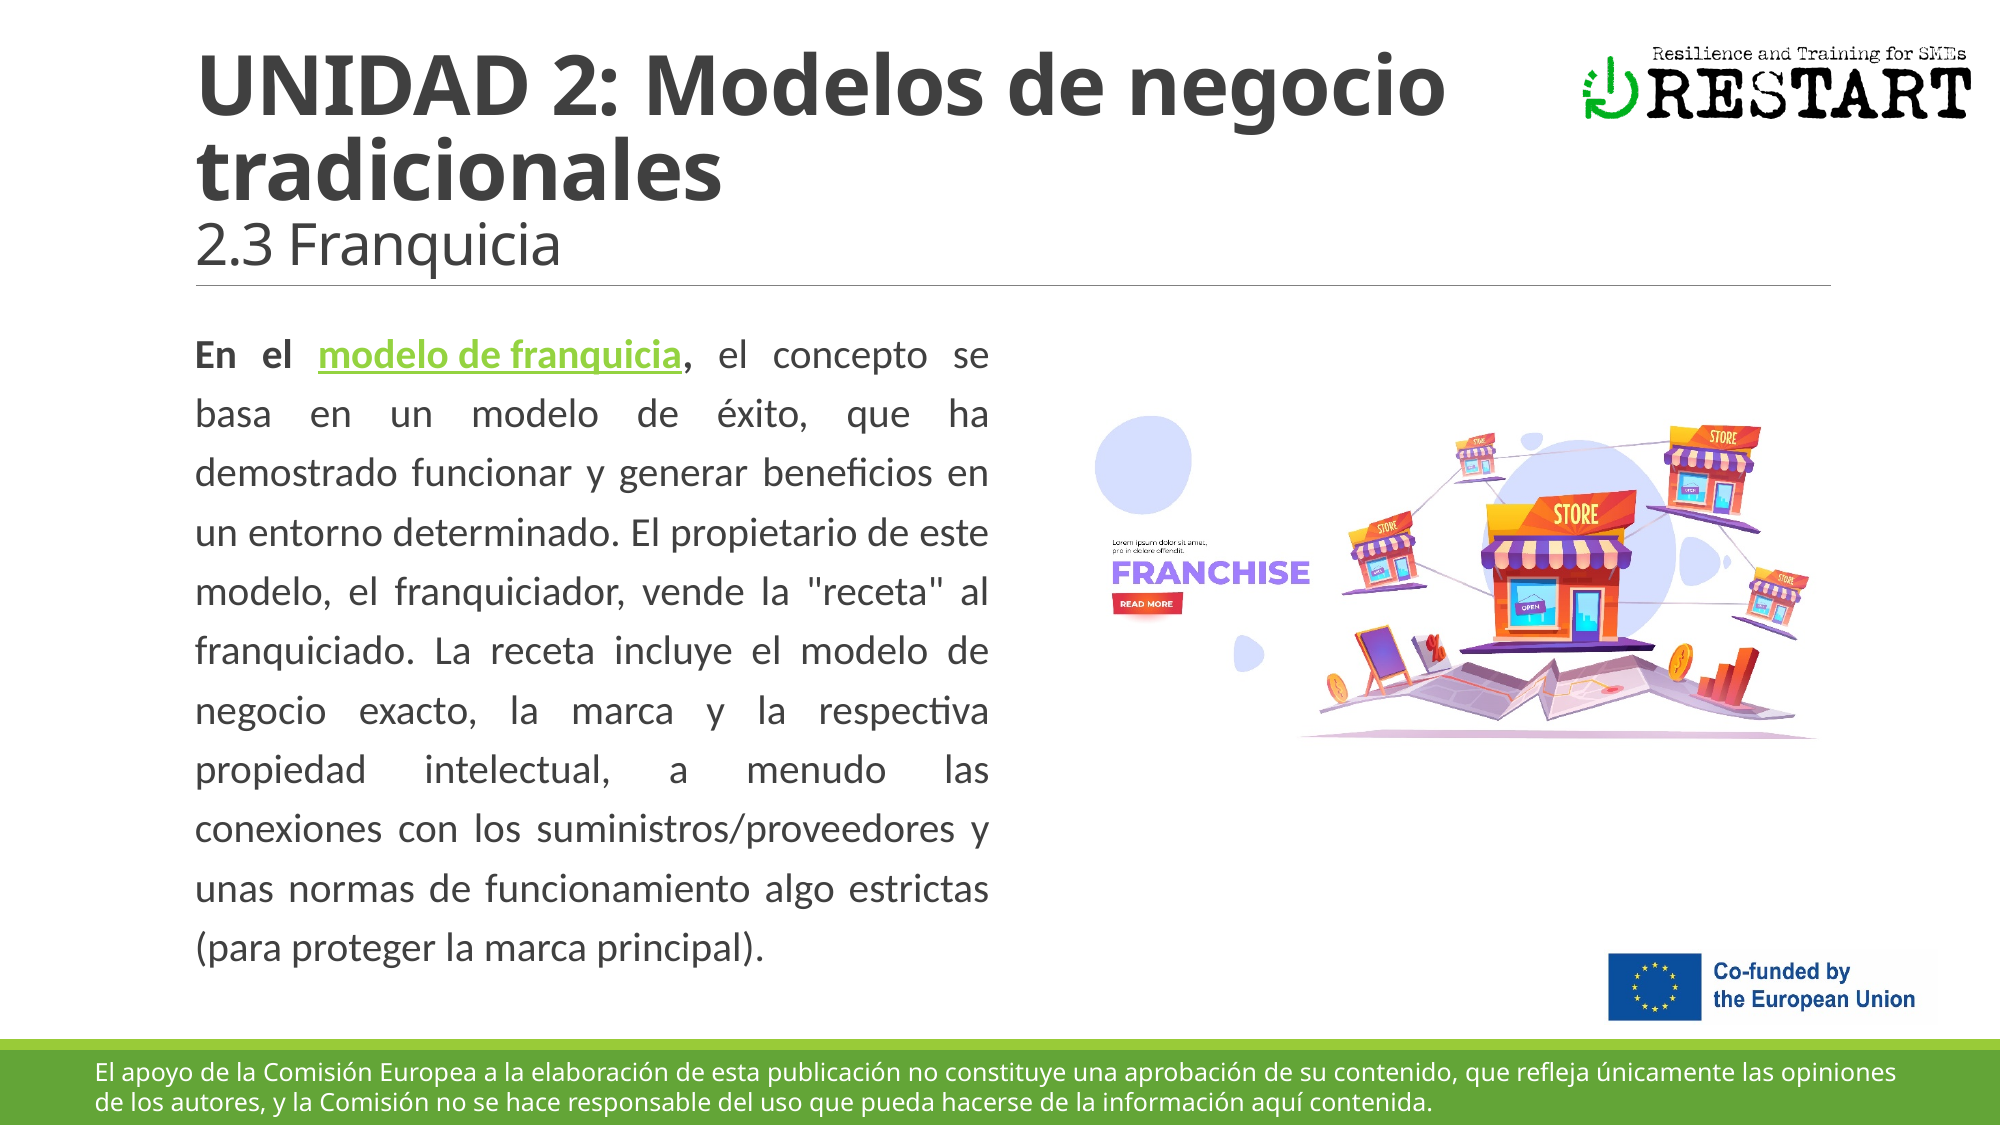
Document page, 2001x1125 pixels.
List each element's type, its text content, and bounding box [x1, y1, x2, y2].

picture [1582, 46, 1971, 119]
title UNIDAD 2: Modelos de negocio tradicionales 2.3 Franquicia [179, 47, 1830, 285]
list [1061, 397, 1873, 759]
list En el modelo de franquicia, el concepto se basa en un modelo de éxito, que ha demostrado funcionar y generar beneficios en un entorno determinado. El propietario de este modelo, el franquiciador, vende la "receta" al franquiciado. La receta incluye el modelo de negocio exacto, la marca y la respectiva propiedad intelectual, a menudo las conexiones con los suministros/proveedores y unas normas de funcionamiento algo estrictas (para proteger la marca principal). [180, 309, 990, 978]
picture [1604, 949, 1938, 1026]
text_box El apoyo de la Comisión Europea a la elaboración de esta publicación no constituye una aprobación de su contenido, que refleja únicamente las opiniones de los autores, y la Comisión no se hace responsable del uso que pueda hacerse de la información aquí contenida. [79, 1049, 1925, 1124]
